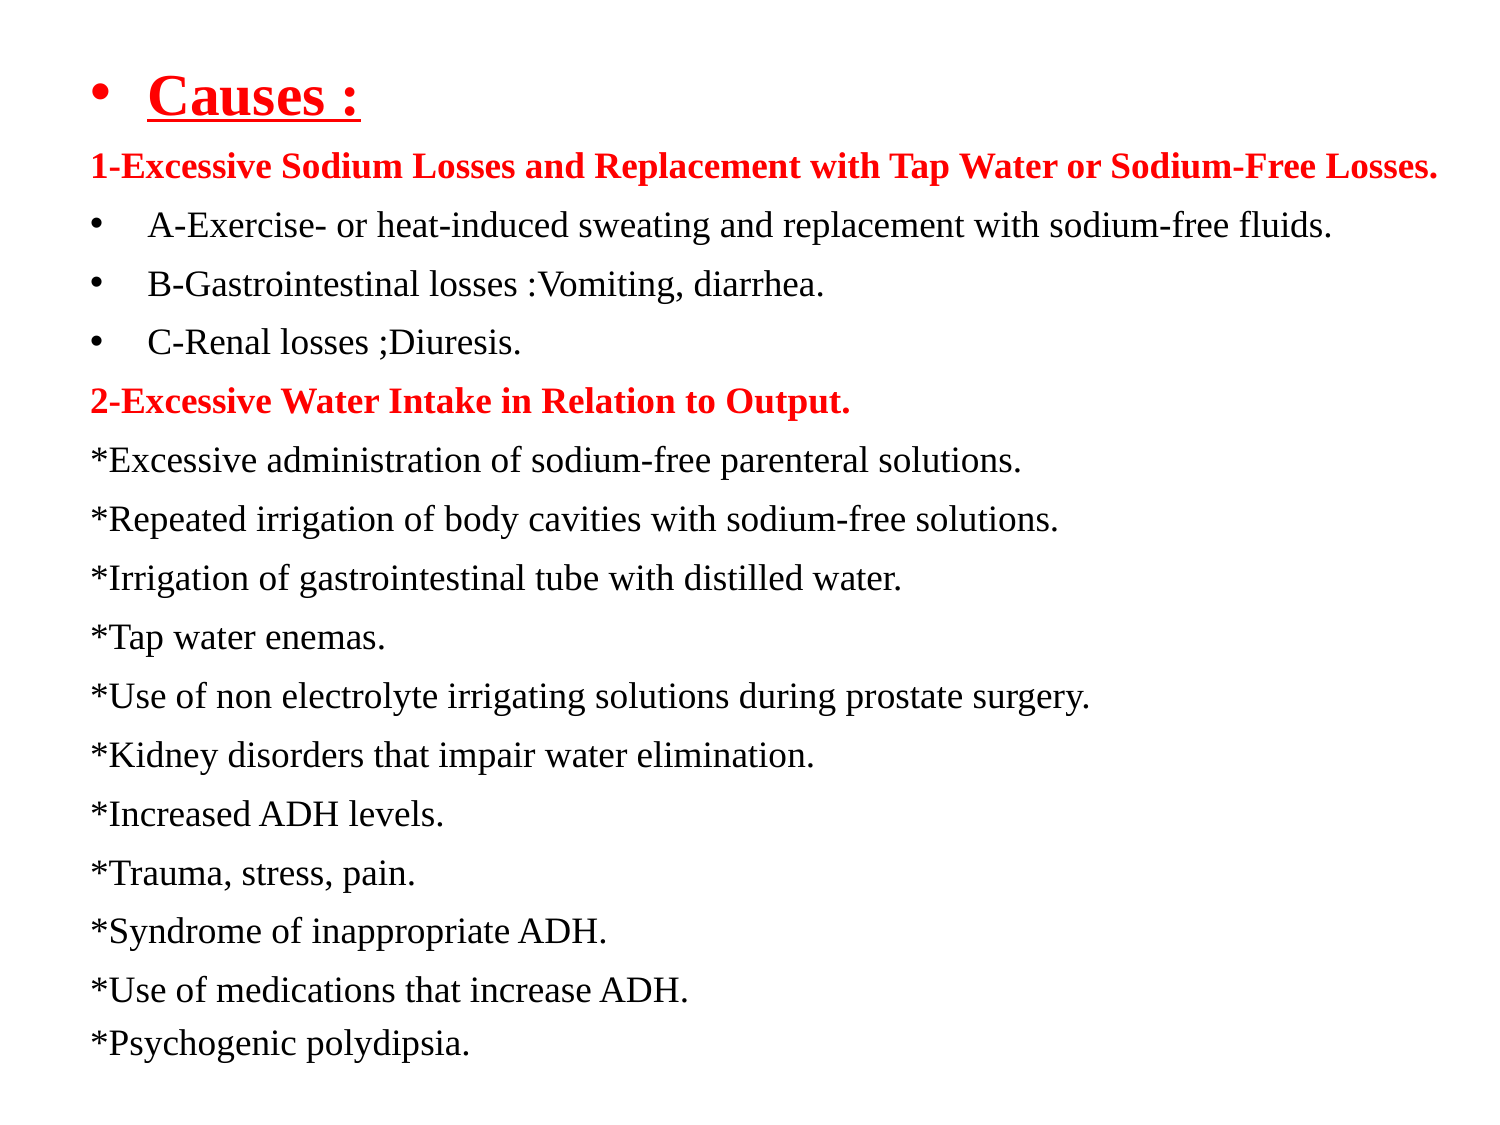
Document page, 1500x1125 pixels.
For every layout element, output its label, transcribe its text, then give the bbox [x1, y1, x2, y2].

list Causes : 1-Excessive Sodium Losses and Replacement with Tap Water or Sodium-Free Losses. A-Exercise- or heat-induced sweating and replacement with sodium-free fluids. B-Gastrointestinal losses :Vomiting, diarrhea. C-Renal losses ;Diuresis. 2-Excessive Water Intake in Relation to Output. *Excessive administration of sodium-free parenteral solutions. *Repeated irrigation of body cavities with sodium-free solutions. *Irrigation of gastrointestinal tube with distilled water. *Tap water enemas. *Use of non electrolyte irrigating solutions during prostate surgery. *Kidney disorders that impair water elimination. *Increased ADH levels. *Trauma, stress, pain. *Syndrome of inappropriate ADH. *Use of medications that increase ADH. *Psychogenic polydipsia. [75, 37, 1463, 1113]
